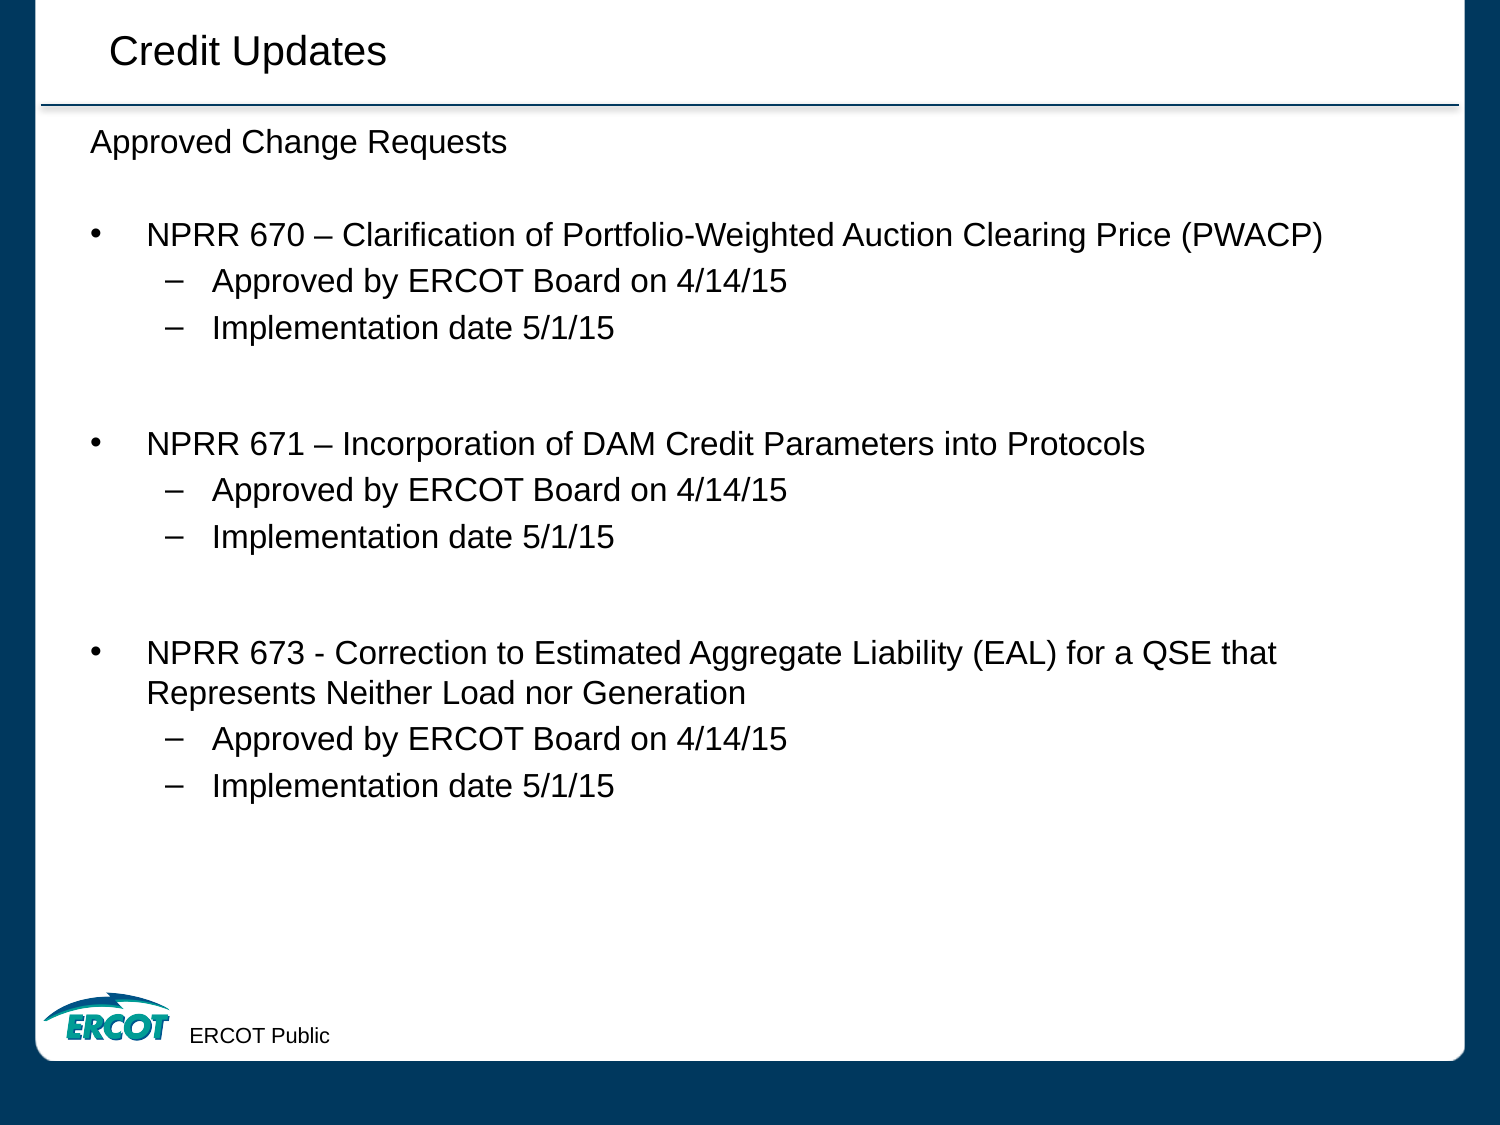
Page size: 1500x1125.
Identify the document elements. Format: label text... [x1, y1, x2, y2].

text_box Credit Updates [93, 2, 1346, 96]
picture [40, 988, 174, 1045]
list Approved Change Requests NPRR 670 – Clarification of Portfolio-Weighted Auction Clearing Price (PWACP) Approved by ERCOT Board on 4/14/15 Implementation date 5/1/15 NPRR 671 – Incorporation of DAM Credit Parameters into Protocols Approved by ERCOT Board on 4/14/15 Implementation date 5/1/15 NPRR 673 - Correction to Estimated Aggregate Liability (EAL) for a QSE that Represents Neither Load nor Generation Approved by ERCOT Board on 4/14/15 Implementation date 5/1/15 [75, 112, 1425, 1005]
text_box ERCOT Public [174, 1005, 1302, 1056]
